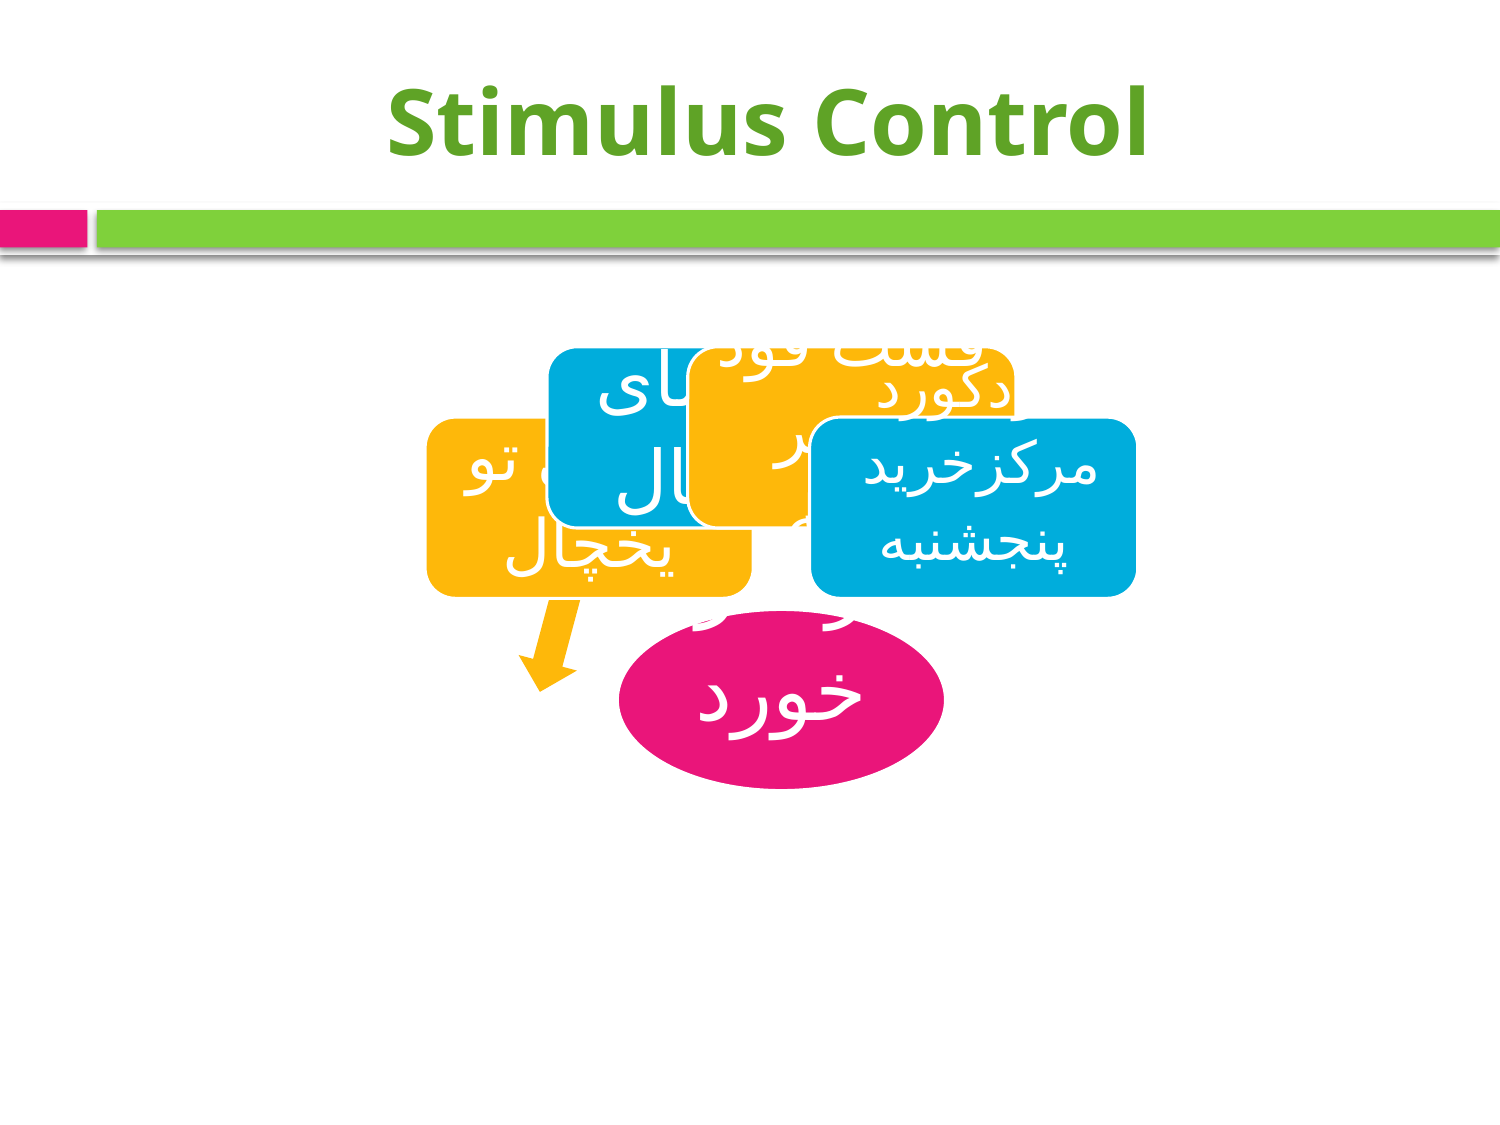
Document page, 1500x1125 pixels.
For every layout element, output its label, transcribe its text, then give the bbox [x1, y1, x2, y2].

title Stimulus Control [100, 37, 1438, 200]
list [124, 337, 1439, 1063]
